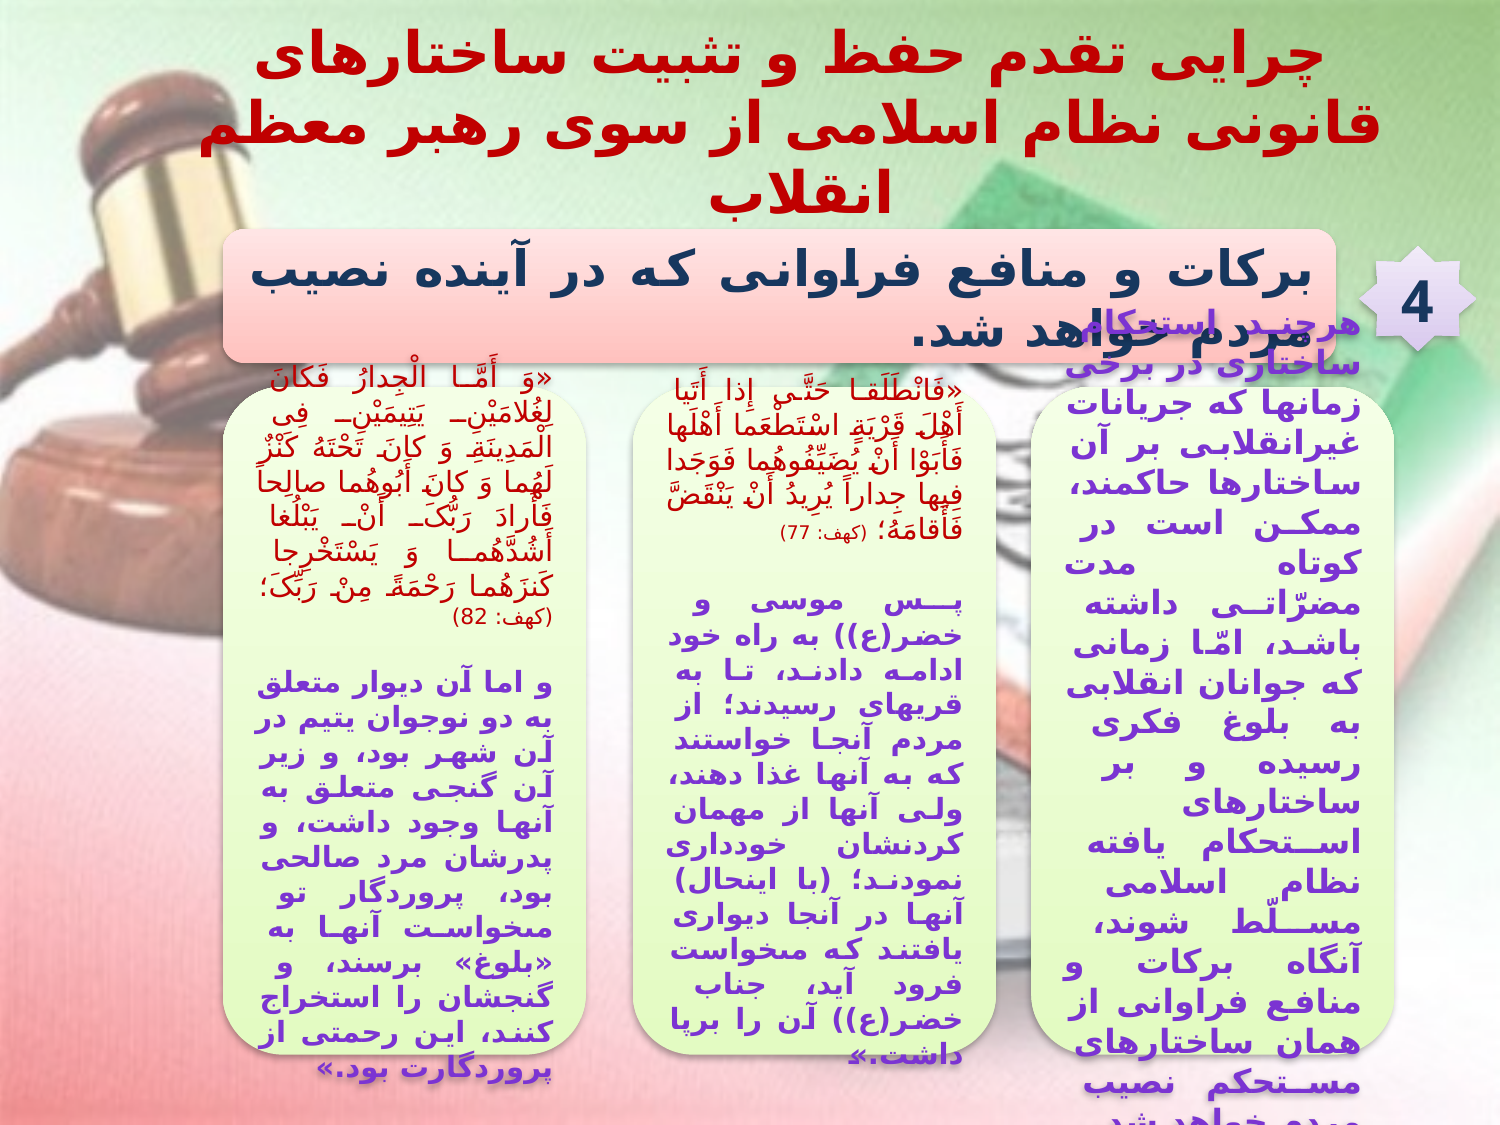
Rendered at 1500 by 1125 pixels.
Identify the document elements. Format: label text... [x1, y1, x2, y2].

text_box «وَ أَمَّا الْجِدارُ فَکانَ لِغُلامَیْنِ یَتِیمَیْنِ فِی الْمَدِینَةِ وَ کانَ تَحْتَهُ کَنْزٌ لَهُما وَ کانَ أَبُوهُما صالِحاً فَأَرادَ رَبُّکَ أَنْ یَبْلُغا أَشُدَّهُما وَ یَسْتَخْرِجا کَنزَهُما رَحْمَةً مِنْ رَبِّکَ؛ (کهف: 82) و اما آن دیوار متعلق به دو نوجوان یتیم در آن شهر بود، و زیر آن گنجى متعلق به آنها وجود داشت، و پدرشان مرد صالحى بود، پروردگار تو مى‏خواست آنها به «بلوغ» برسند، و گنجشان را استخراج کنند، این رحمتى از پروردگارت بود.» [221, 385, 587, 1056]
text_box 4 [1358, 245, 1478, 353]
text_box «فَانْطَلَقا حَتَّى إِذا أَتَیا أَهْلَ قَرْیَةٍ اسْتَطْعَما أَهْلَها فَأَبَوْا أَنْ یُضَیِّفُوهُما فَوَجَدا فِیها جِداراً یُرِیدُ أَنْ یَنْقَضَّ فَأَقامَهُ؛ (کهف: 77) پس موسی و خضر(ع)) به راه خود ادامه دادند، تا به قریه‏اى رسیدند؛ از مردم آنجا خواستند که به آنها غذا دهند، ولى آنها از مهمان کردنشان خوددارى نمودند؛ (با اینحال) آنها در آنجا دیوارى یافتند که مى‏خواست فرود آید، جناب خضر(ع)) آن را برپا داشت.» [632, 385, 997, 1056]
text_box چرایی تقدم حفظ و تثبیت ساختارهای قانونی نظام اسلامی از سوی رهبر معظم انقلاب [175, 7, 1407, 233]
text_box هرچند استحکام ساختاری در برخی زمانها که جریانات غیرانقلابی بر آن ساختارها حاکمند، ممکن است در کوتاه مدت مضرّاتی داشته باشد، امّا زمانی که جوانان انقلابی به بلوغ فکری رسیده و بر ساختارهای استحکام یافته نظام اسلامی مسلّط شوند، آنگاه برکات و منافع فراوانی از همان ساختارهای مستحکم نصیب مردم خواهد شد. [1030, 385, 1396, 1056]
text_box برکات و منافع فراوانی که در آینده نصیب مردم خواهد شد. [221, 228, 1337, 364]
